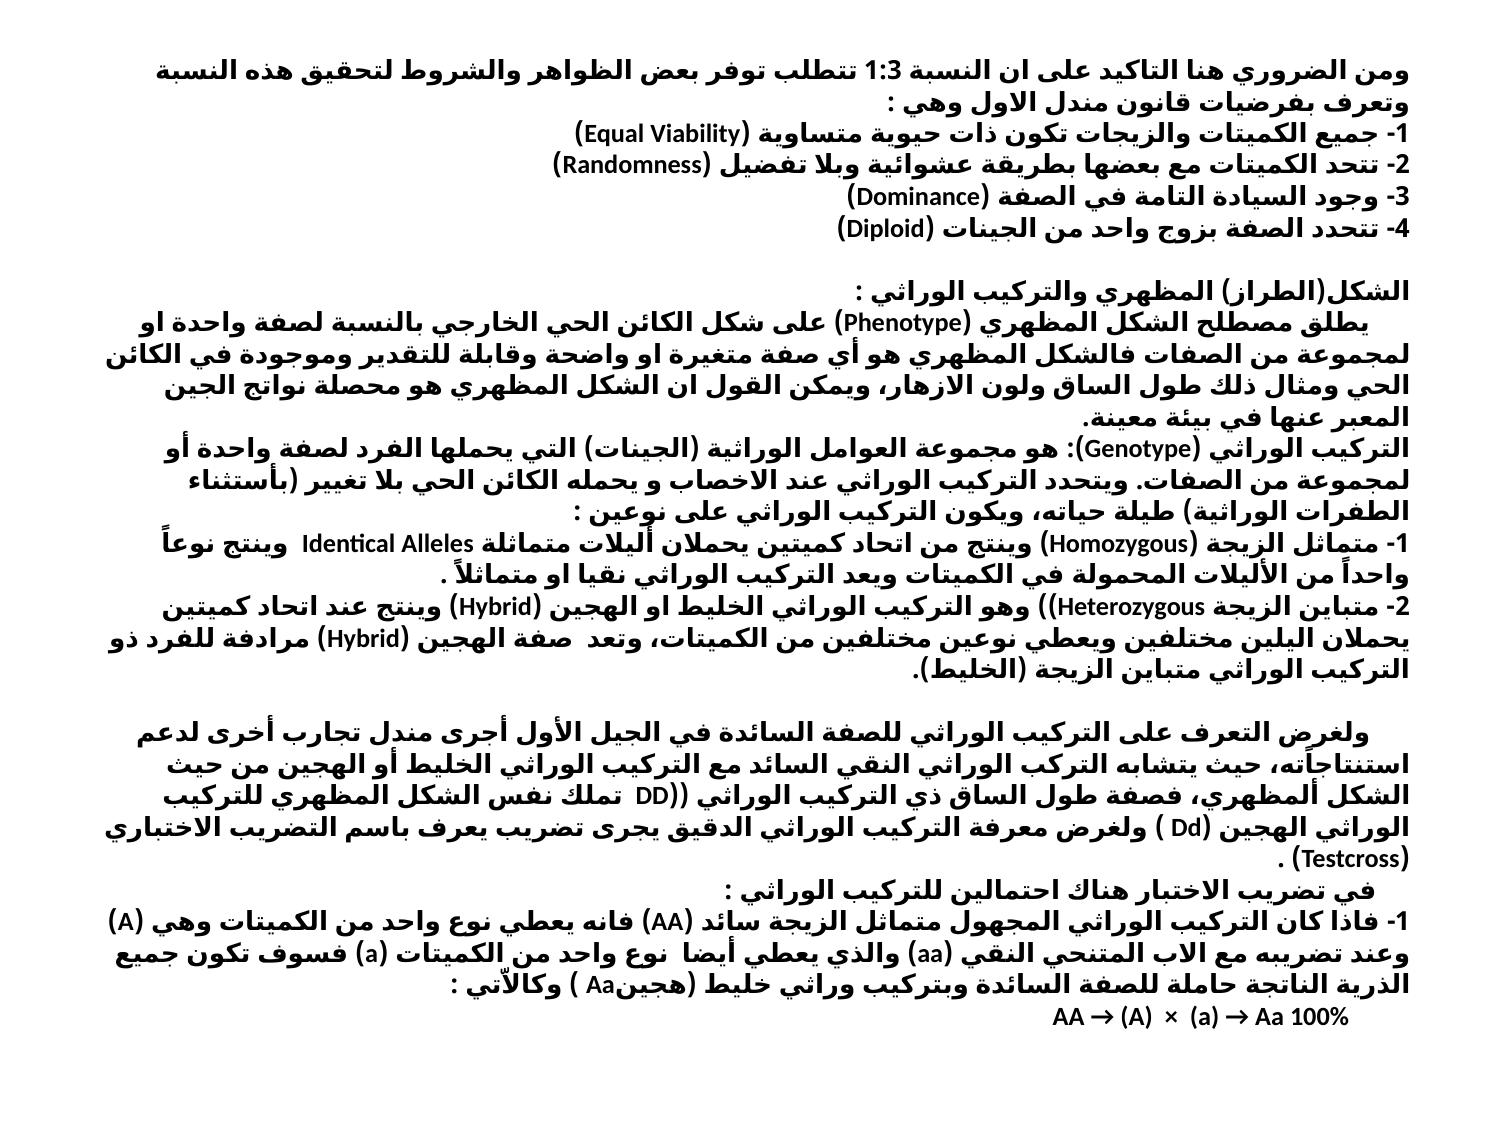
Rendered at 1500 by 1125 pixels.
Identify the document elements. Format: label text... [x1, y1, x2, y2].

title ومن الضروري هنا التاكيد على ان النسبة 1:3 تتطلب توفر بعض الظواهر والشروط لتحقيق هذه النسبة وتعرف بفرضيات قانون مندل الاول وهي : 1- جميع الكميتات والزيجات تكون ذات حيوية متساوية (Equal Viability) 2- تتحد الكميتات مع بعضها بطريقة عشوائية وبلا تفضيل (Randomness) 3- وجود السيادة التامة في الصفة (Dominance) 4- تتحدد الصفة بزوج واحد من الجينات (Diploid) الشكل(الطراز) المظهري والتركيب الوراثي : يطلق مصطلح الشكل المظهري (Phenotype) على شكل الكائن الحي الخارجي بالنسبة لصفة واحدة او لمجموعة من الصفات فالشكل المظهري هو أي صفة متغيرة او واضحة وقابلة للتقدير وموجودة في الكائن الحي ومثال ذلك طول الساق ولون الازهار، ويمكن القول ان الشكل المظهري هو محصلة نواتج الجين المعبر عنها في بيئة معينة. التركيب الوراثي (Genotype): هو مجموعة العوامل الوراثية (الجينات) التي يحملها الفرد لصفة واحدة أو لمجموعة من الصفات. ويتحدد التركيب الوراثي عند الاخصاب و يحمله الكائن الحي بلا تغيير (بأستثناء الطفرات الوراثية) طيلة حياته، ويكون التركيب الوراثي على نوعين : 1- متماثل الزيجة (Homozygous) وينتج من اتحاد كميتين يحملان أليلات متماثلة Identical Alleles وينتج نوعاً واحداً من الأليلات المحمولة في الكميتات ويعد التركيب الوراثي نقيا او متماثلاً . 2- متباين الزيجة Heterozygous)) وهو التركيب الوراثي الخليط او الهجين (Hybrid) وينتج عند اتحاد كميتين يحملان اليلين مختلفين ويعطي نوعين مختلفين من الكميتات، وتعد صفة الهجين (Hybrid) مرادفة للفرد ذو التركيب الوراثي متباين الزيجة (الخليط). ولغرض التعرف على التركيب الوراثي للصفة السائدة في الجيل الأول أجرى مندل تجارب أخرى لدعم استنتاجاًته، حيث يتشابه التركب الوراثي النقي السائد مع التركيب الوراثي الخليط أو الهجين من حيث الشكل ألمظهري، فصفة طول الساق ذي التركيب الوراثي ((DD تملك نفس الشكل المظهري للتركيب الوراثي الهجين (Dd ) ولغرض معرفة التركيب الوراثي الدقيق يجرى تضريب يعرف باسم التضريب الاختباري (Testcross) . في تضريب الاختبار هناك احتمالين للتركيب الوراثي : 1- فاذا كان التركيب الوراثي المجهول متماثل الزيجة سائد (AA) فانه يعطي نوع واحد من الكميتات وهي (A) وعند تضريبه مع الاب المتنحي النقي (aa) والذي يعطي أيضا نوع واحد من الكميتات (a) فسوف تكون جميع الذرية الناتجة حاملة للصفة السائدة وبتركيب وراثي خليط (هجينAa ) وكالاّتي : AA → (A) × (a) → Aa 100% [75, 45, 1425, 1071]
